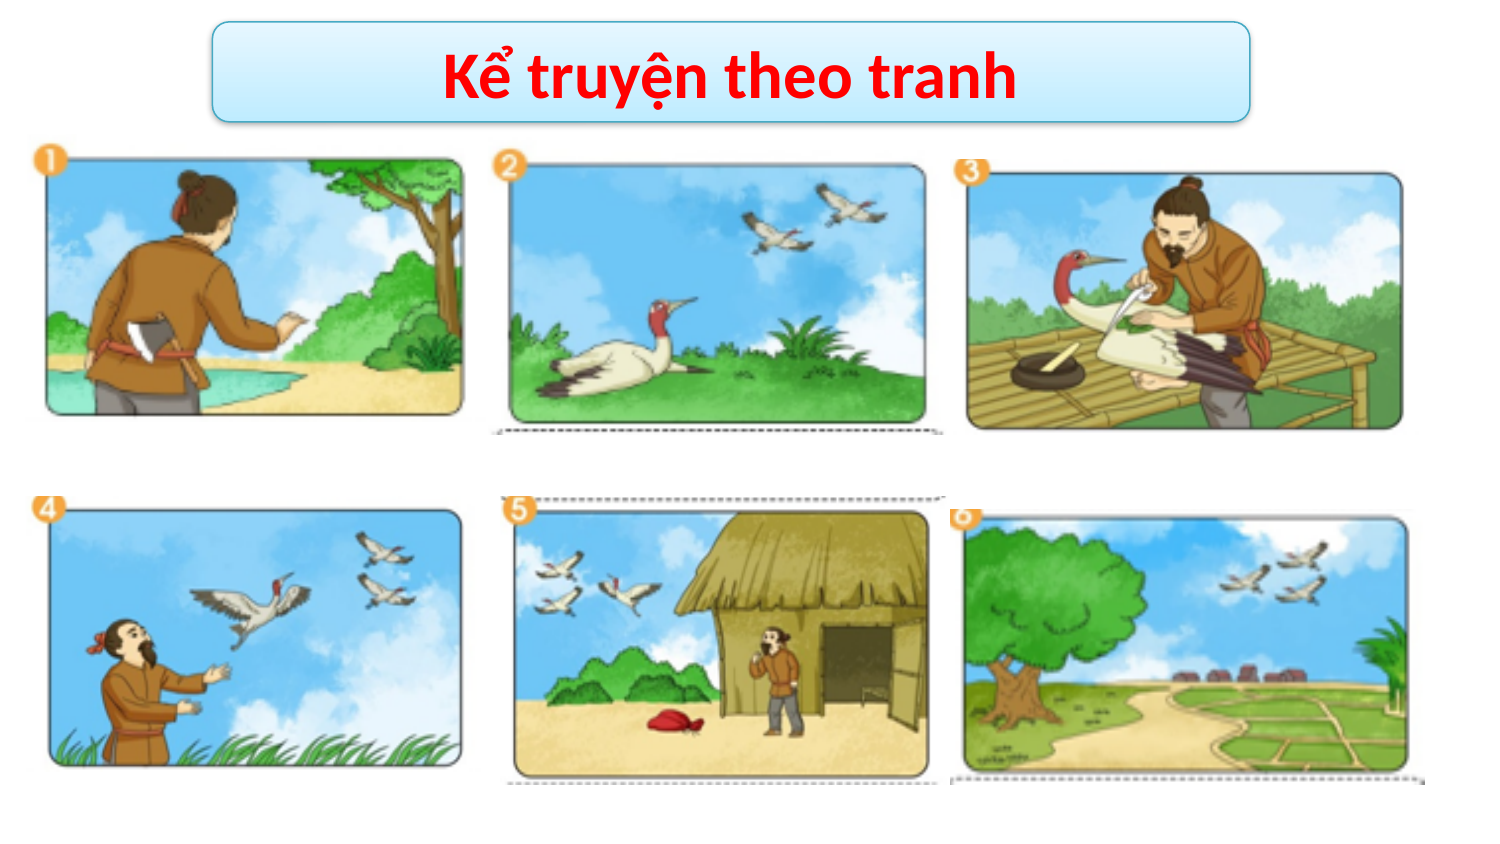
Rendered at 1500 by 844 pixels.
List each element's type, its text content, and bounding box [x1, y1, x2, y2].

picture [24, 496, 488, 773]
picture [499, 496, 1426, 785]
picture [24, 134, 1426, 435]
text_box Kể truyện theo tranh [211, 21, 1251, 123]
